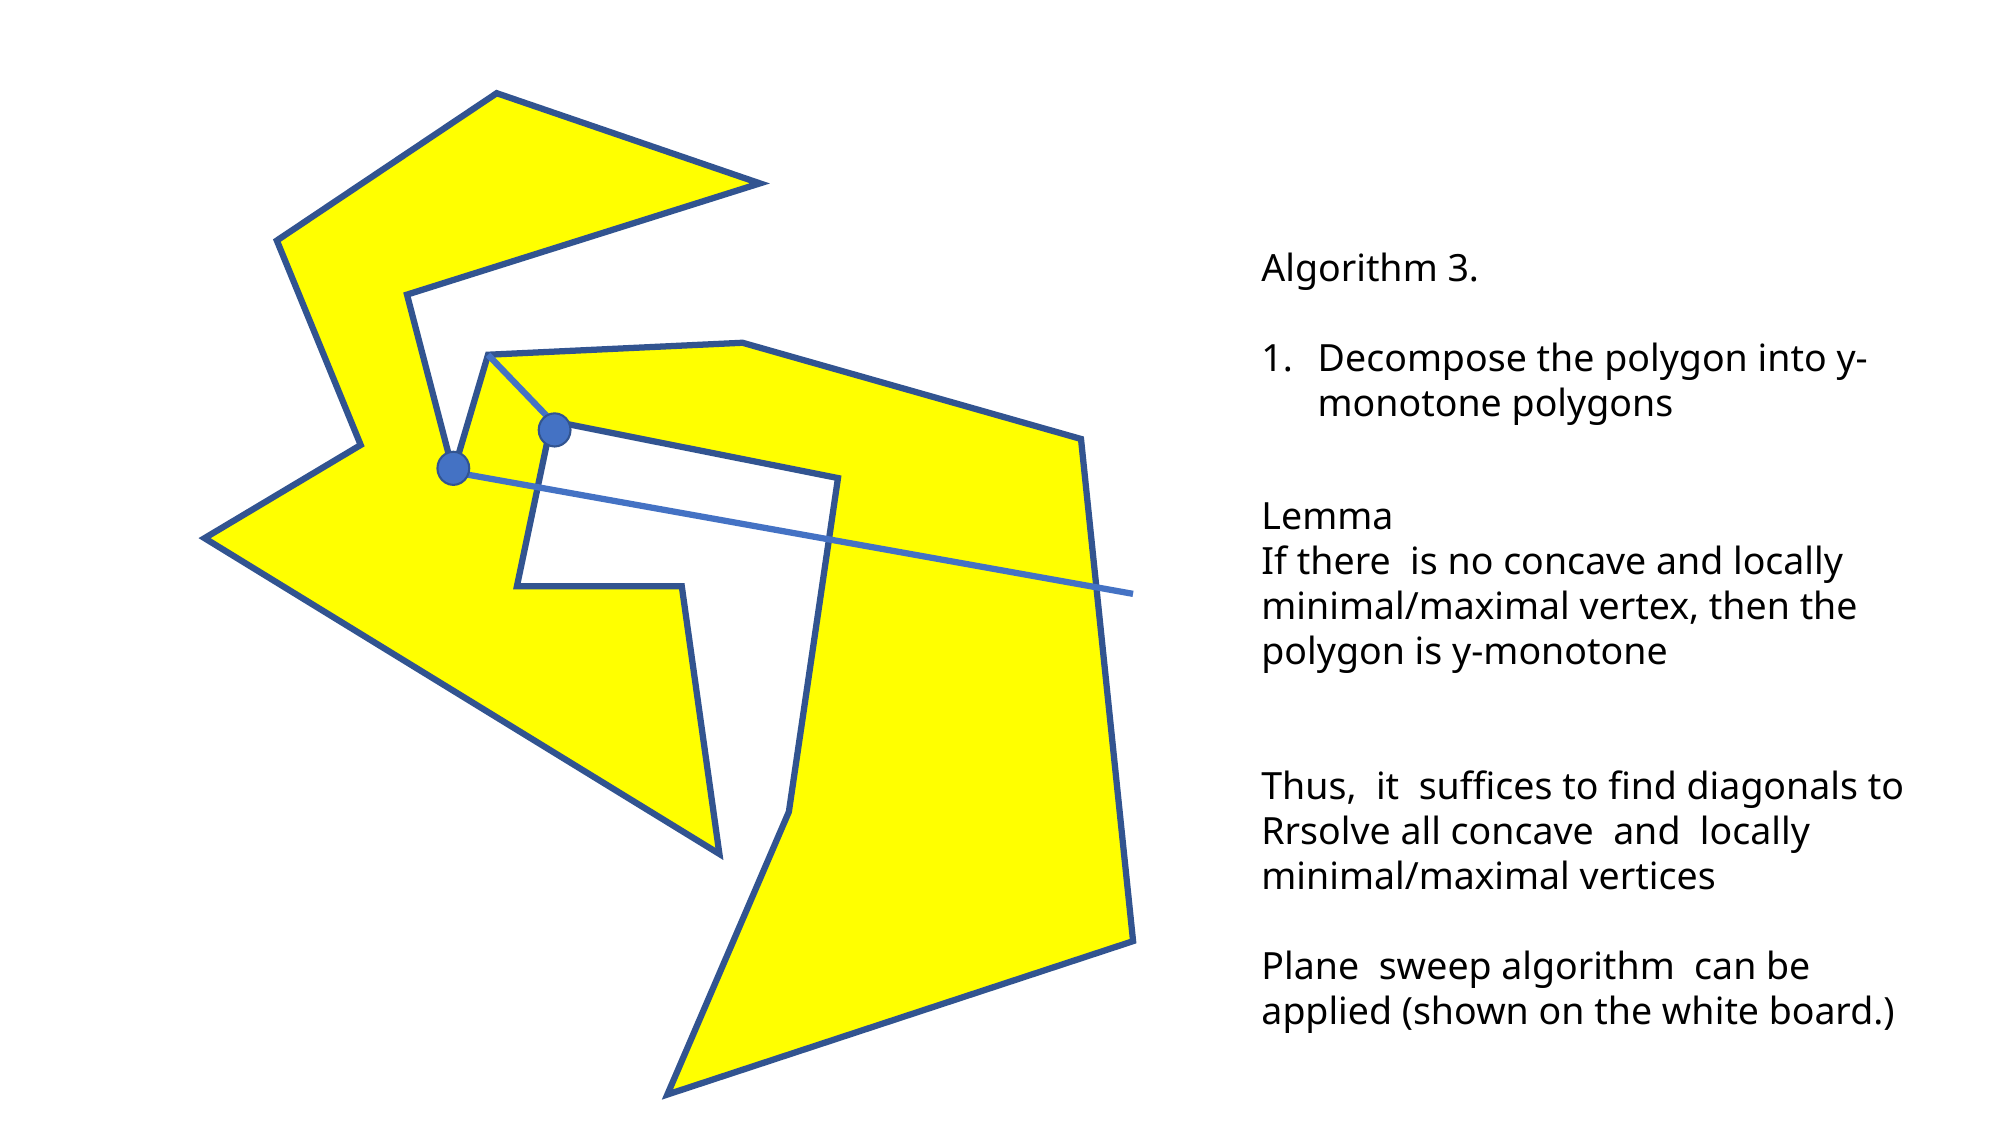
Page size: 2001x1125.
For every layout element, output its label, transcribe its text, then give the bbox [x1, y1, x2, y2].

text_box [665, 543, 1135, 1097]
text_box [458, 358, 548, 484]
text_box [436, 450, 471, 486]
text_box Lemma If there is no concave and locally minimal/maximal vertex, then the polygon is y-monotone Thus, it suffices to find diagonals to Rrsolve all concave and locally minimal/maximal vertices Plane sweep algorithm can be applied (shown on the white board.) [1246, 484, 1940, 1085]
text_box [537, 412, 572, 448]
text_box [204, 472, 454, 539]
text_box [492, 341, 1098, 584]
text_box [487, 354, 552, 421]
text_box [202, 479, 721, 856]
text_box [275, 92, 764, 472]
text_box Algorithm 3. Decompose the polygon into y-monotone polygons [1246, 236, 1940, 477]
